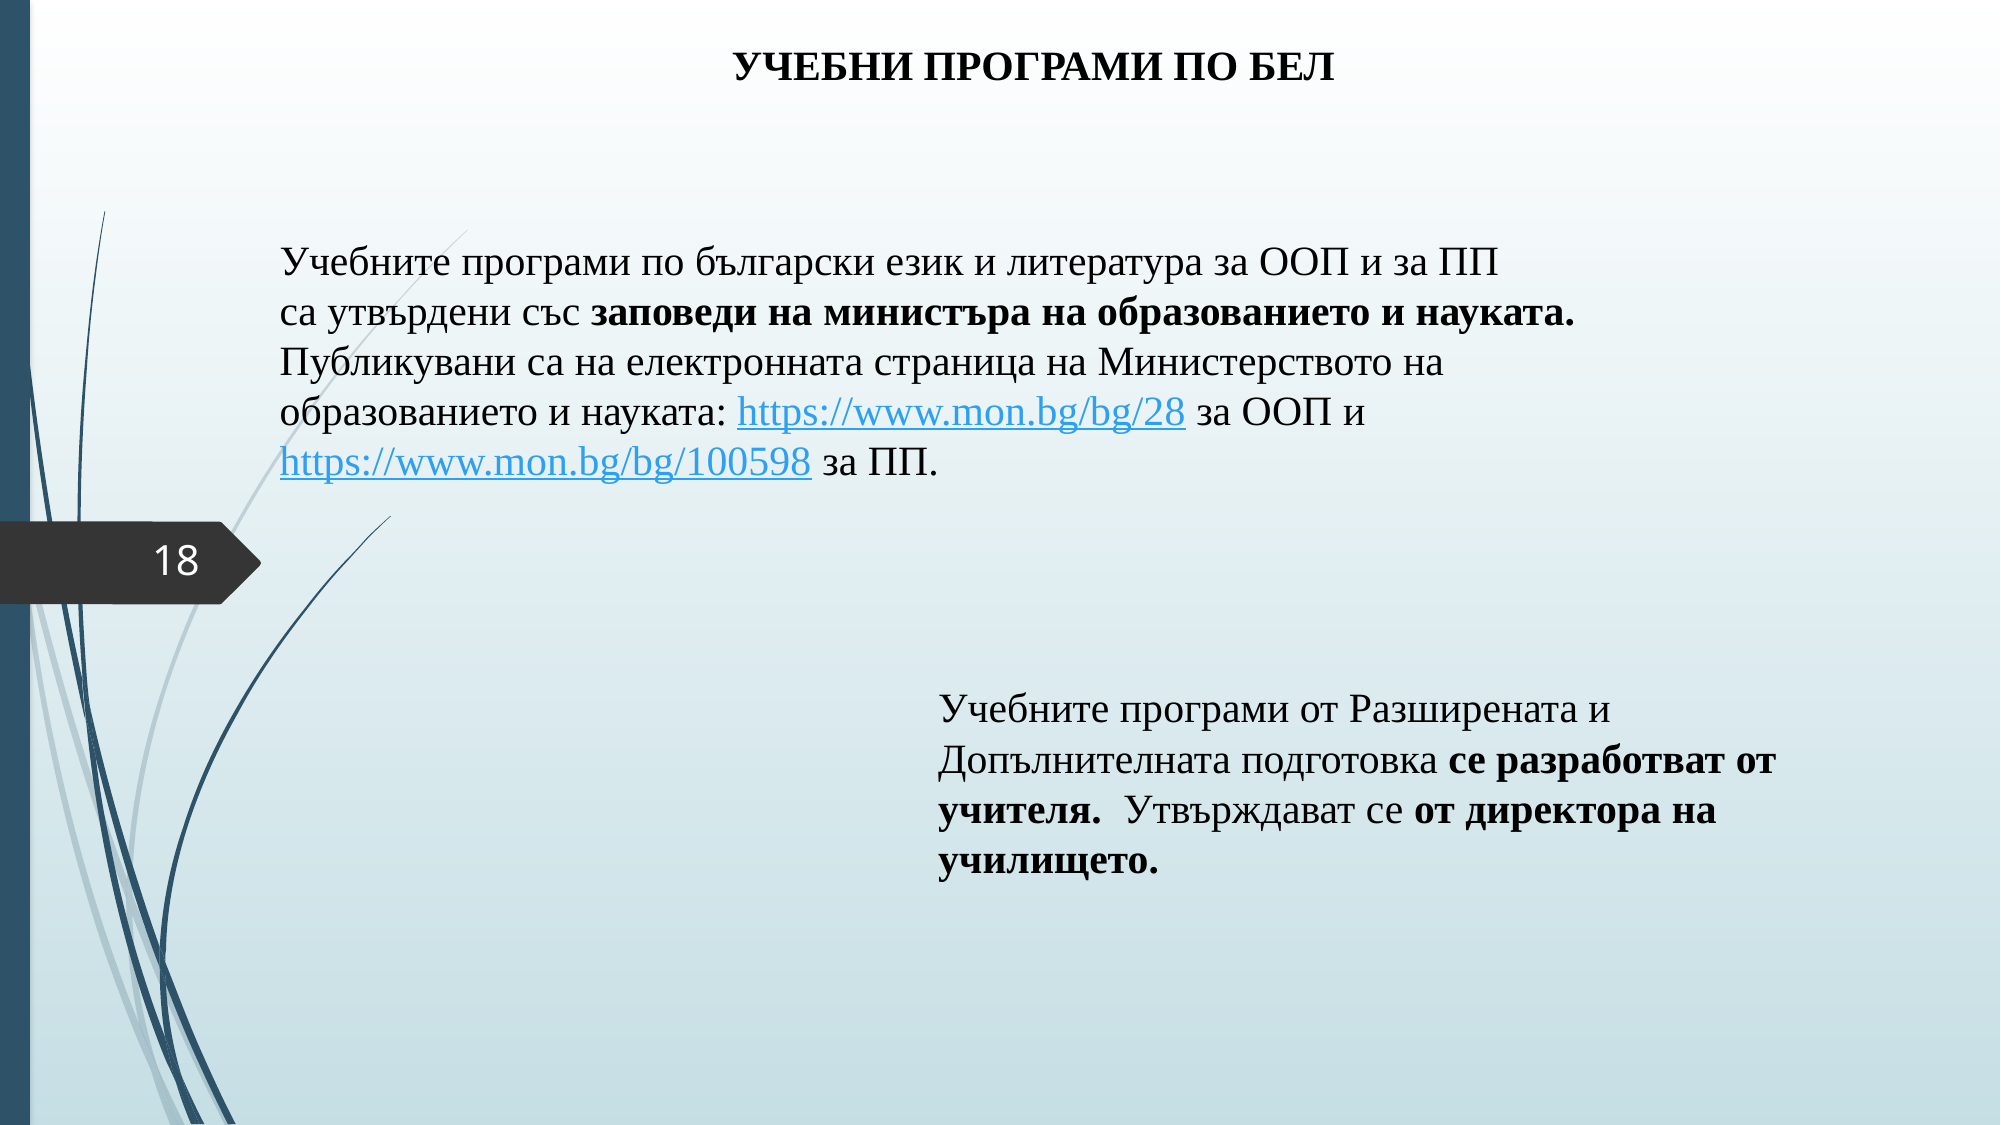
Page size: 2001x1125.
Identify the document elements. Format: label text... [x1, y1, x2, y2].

text_box Учебните програми от Разширената и Допълнителната подготовка се разработват от учителя. Утвърждават се от директора на училището. [923, 673, 1830, 889]
slide_number 18 [87, 532, 216, 592]
title УЧЕБНИ ПРОГРАМИ ПО БЕЛ [237, 20, 1830, 97]
text_box Учебните програми по български език и литература за ООП и за ПП са утвърдени със заповеди на министъра на образованието и науката. Публикувани са на електронната страница на Министерството на образованието и науката: https://www.mon.bg/bg/28 за ООП и https://www.mon.bg/bg/100598 за ПП. [264, 226, 1593, 542]
